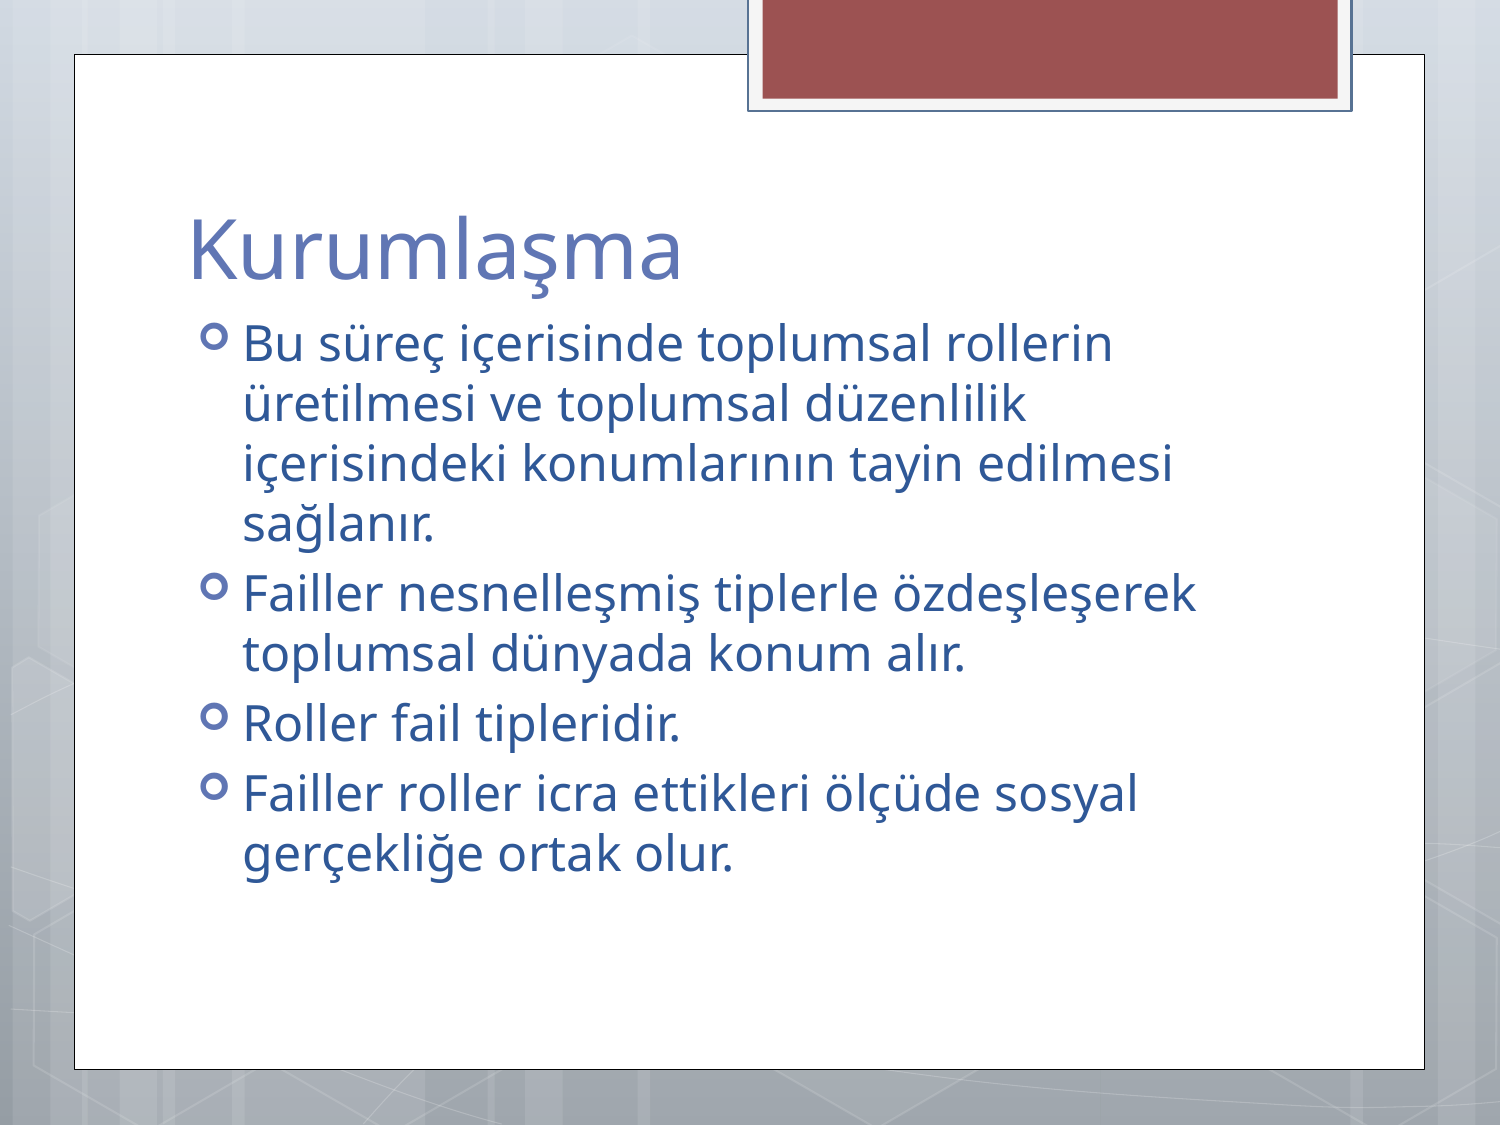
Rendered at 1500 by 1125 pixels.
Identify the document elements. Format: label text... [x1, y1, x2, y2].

list Bu süreç içerisinde toplumsal rollerin üretilmesi ve toplumsal düzenlilik içerisindeki konumlarının tayin edilmesi sağlanır. Failler nesnelleşmiş tiplerle özdeşleşerek toplumsal dünyada konum alır. Roller fail tipleridir. Failler roller icra ettikleri ölçüde sosyal gerçekliğe ortak olur. [171, 304, 1283, 957]
title Kurumlaşma [171, 116, 1324, 304]
